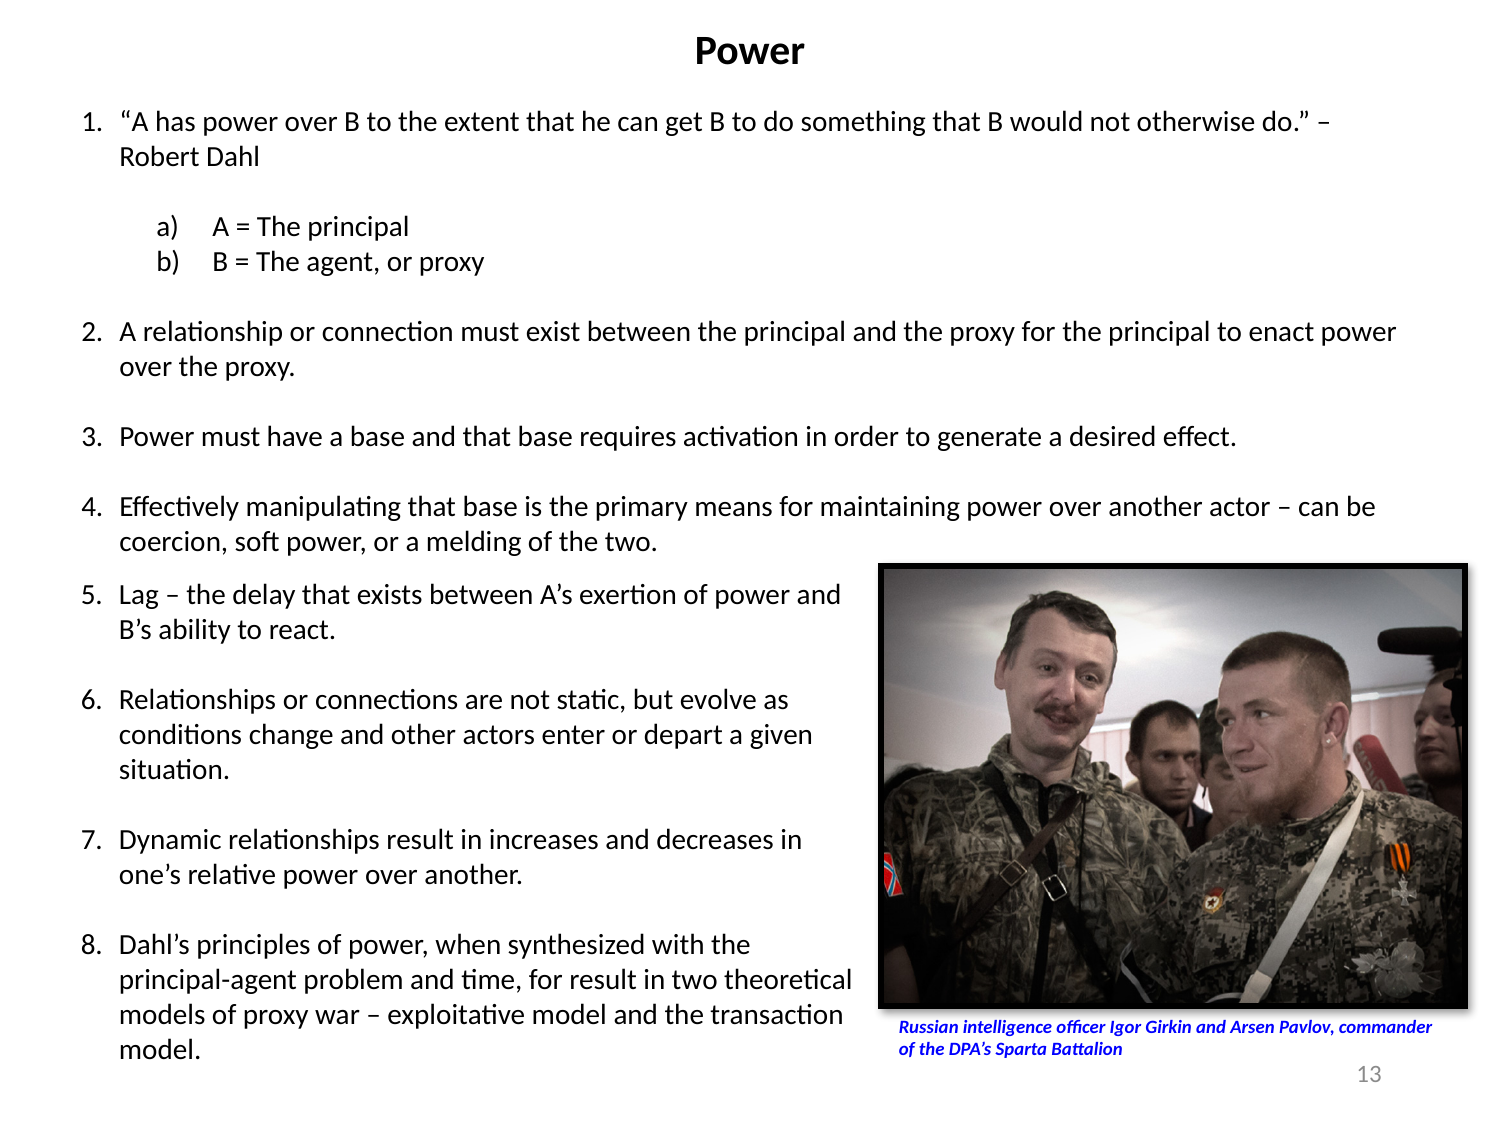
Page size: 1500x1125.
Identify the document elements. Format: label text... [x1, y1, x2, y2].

text_box Russian intelligence officer Igor Girkin and Arsen Pavlov, commander of the DPA’s Sparta Battalion [883, 1013, 1463, 1061]
picture [883, 569, 1462, 1004]
text_box Power [0, 0, 1500, 96]
text_box Lag – the delay that exists between A’s exertion of power and B’s ability to react. Relationships or connections are not static, but evolve as conditions change and other actors enter or depart a given situation. Dynamic relationships result in increases and decreases in one’s relative power over another. Dahl’s principles of power, when synthesized with the principal-agent problem and time, for result in two theoretical models of proxy war – exploitative model and the transaction model. [65, 567, 873, 1081]
slide_number 13 [1059, 1061, 1397, 1103]
text_box “A has power over B to the extent that he can get B to do something that B would not otherwise do.” – Robert Dahl A = The principal B = The agent, or proxy A relationship or connection must exist between the principal and the proxy for the principal to enact power over the proxy. Power must have a base and that base requires activation in order to generate a desired effect. Effectively manipulating that base is the primary means for maintaining power over another actor – can be coercion, soft power, or a melding of the two. [65, 94, 1424, 929]
